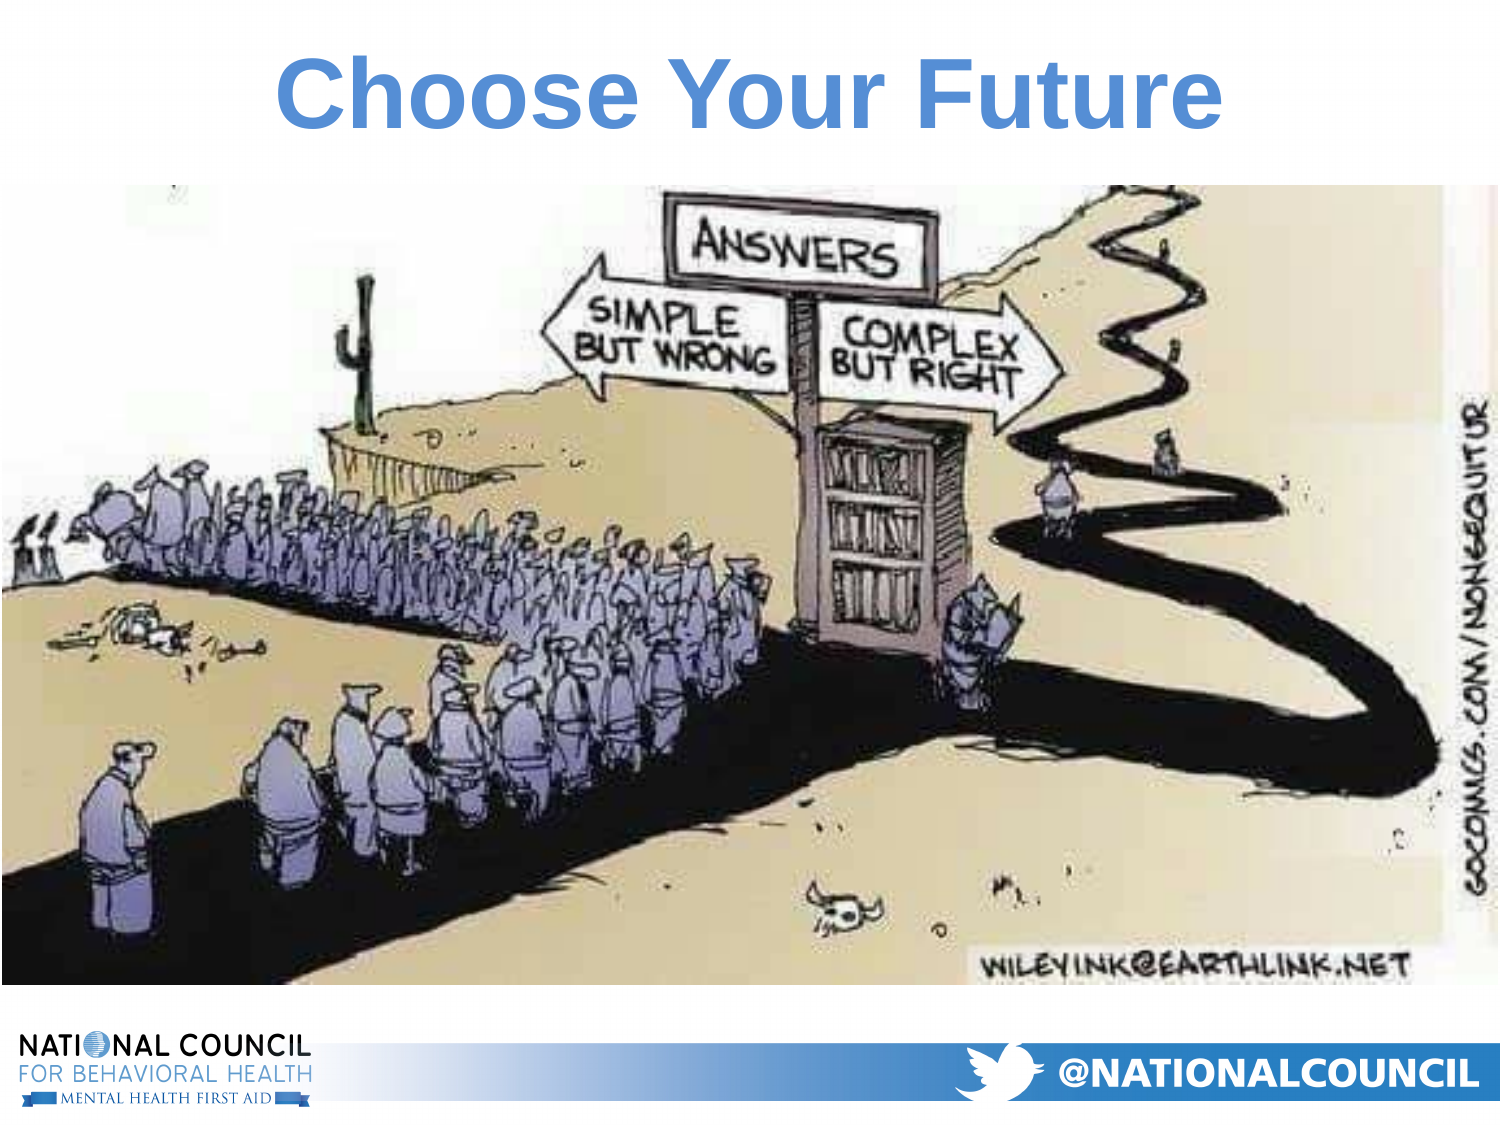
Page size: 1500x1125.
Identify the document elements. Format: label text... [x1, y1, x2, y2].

picture [0, 0, 1500, 1125]
title Choose Your Future [75, 31, 1425, 145]
